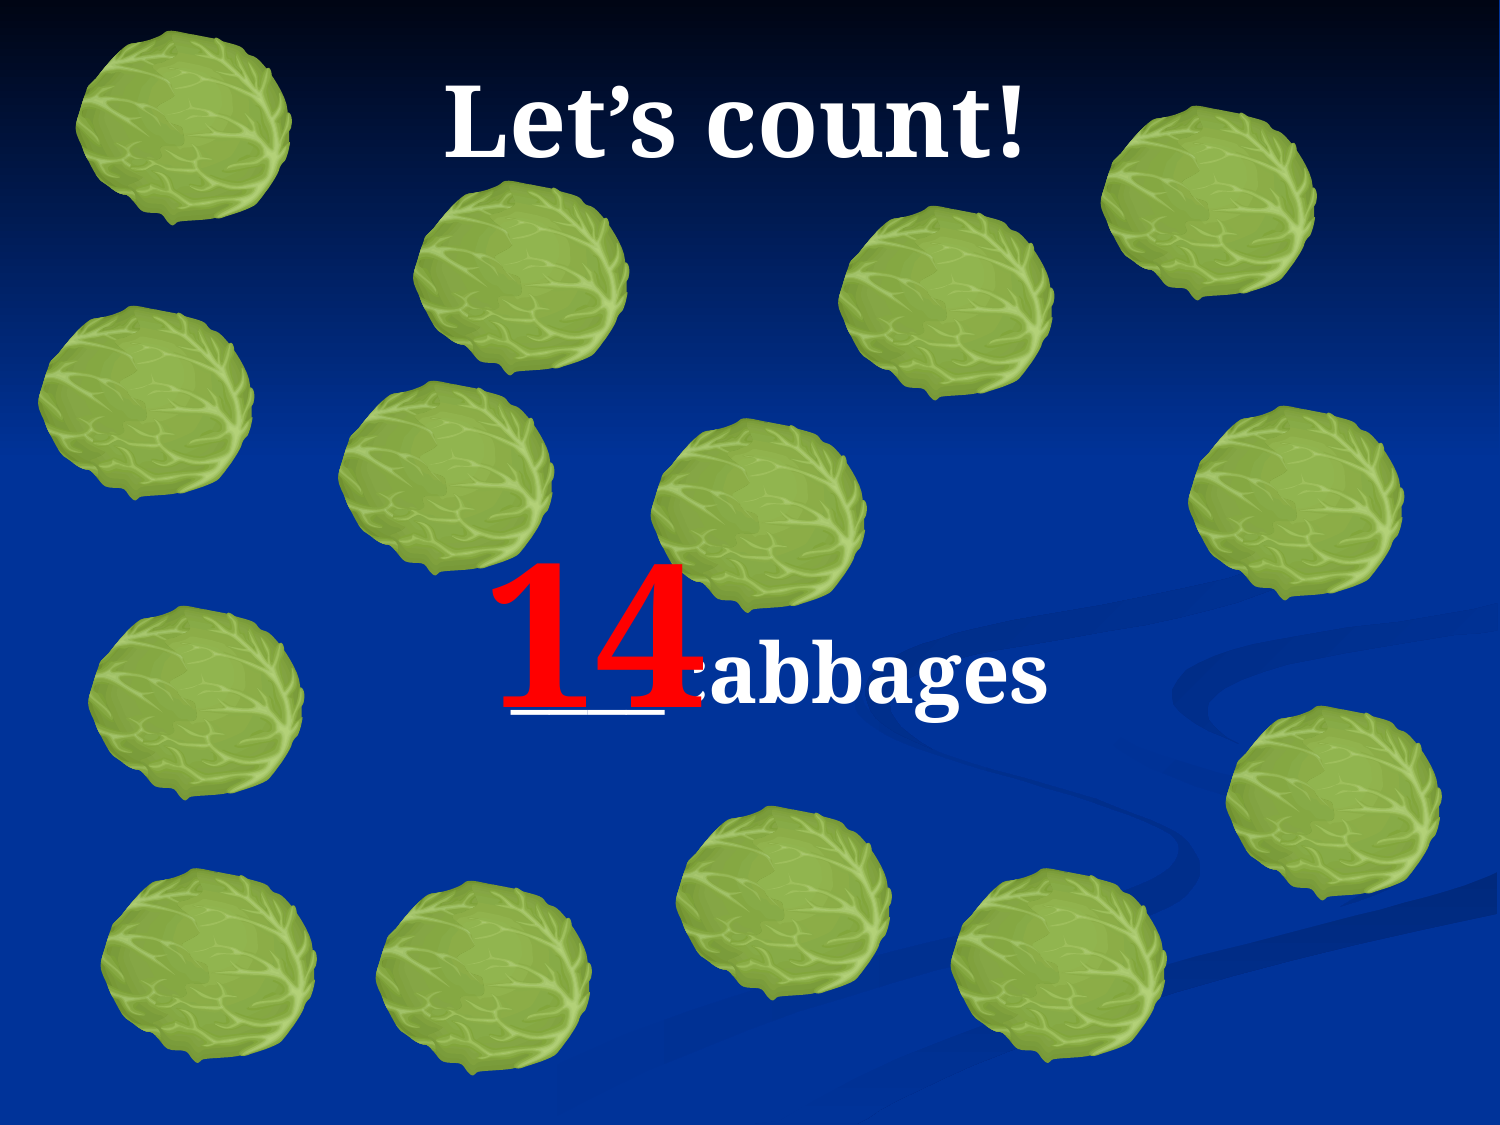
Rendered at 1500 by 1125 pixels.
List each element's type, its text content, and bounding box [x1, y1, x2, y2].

picture [649, 412, 871, 615]
picture [1187, 399, 1409, 602]
picture [99, 862, 321, 1065]
text_box Let’s count! [299, 50, 1213, 185]
picture [837, 199, 1059, 402]
text_box 14 [462, 499, 730, 755]
text_box ____cabbages [730, 612, 1075, 728]
picture [1224, 699, 1446, 902]
picture [674, 799, 896, 1002]
picture [337, 174, 634, 577]
picture [1099, 99, 1321, 302]
picture [374, 874, 596, 1077]
picture [74, 24, 296, 227]
picture [949, 862, 1171, 1065]
picture [87, 599, 309, 802]
picture [37, 299, 259, 502]
